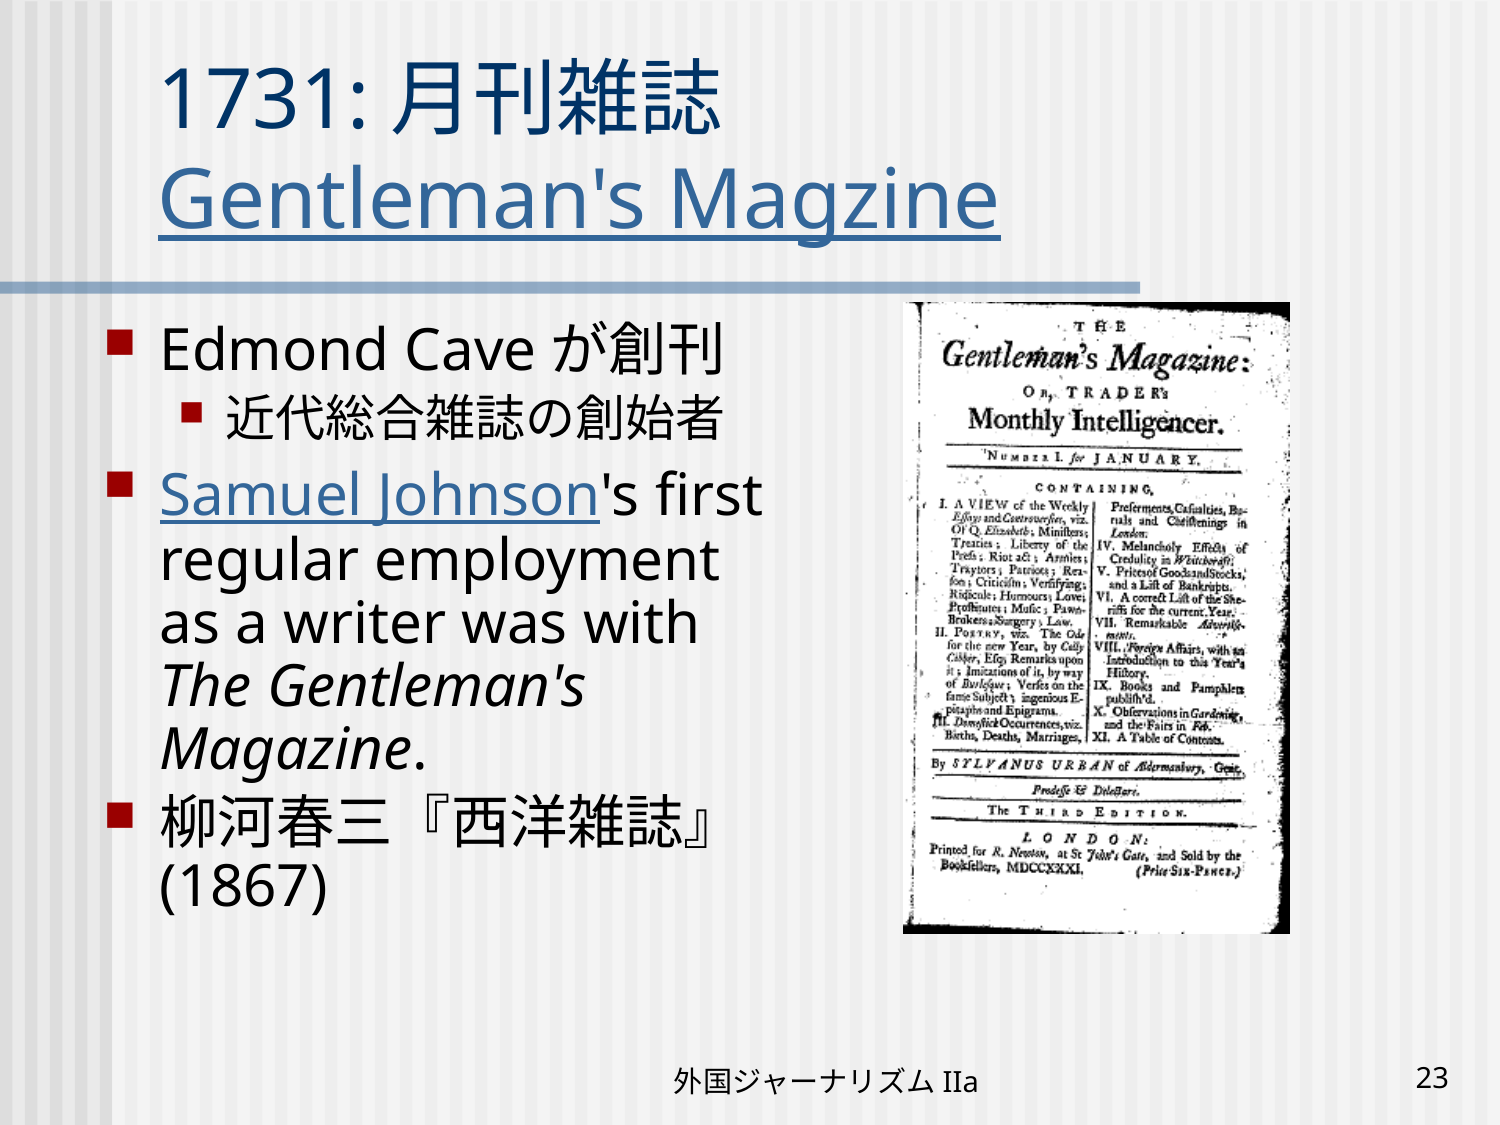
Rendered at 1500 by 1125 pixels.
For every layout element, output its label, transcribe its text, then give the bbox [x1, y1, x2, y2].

title 1731:月刊雑誌 Gentleman's Magzine [142, 51, 1482, 267]
footer 外国ジャーナリズムIIa [588, 1031, 1065, 1107]
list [903, 302, 1290, 935]
list Edmond Caveが創刊 近代総合雑誌の創始者 Samuel Johnson's first regular employment as a writer was with The Gentleman's Magazine. 柳河春三『西洋雑誌』(1867) [88, 312, 810, 1000]
slide_number 23 [1151, 1031, 1465, 1107]
